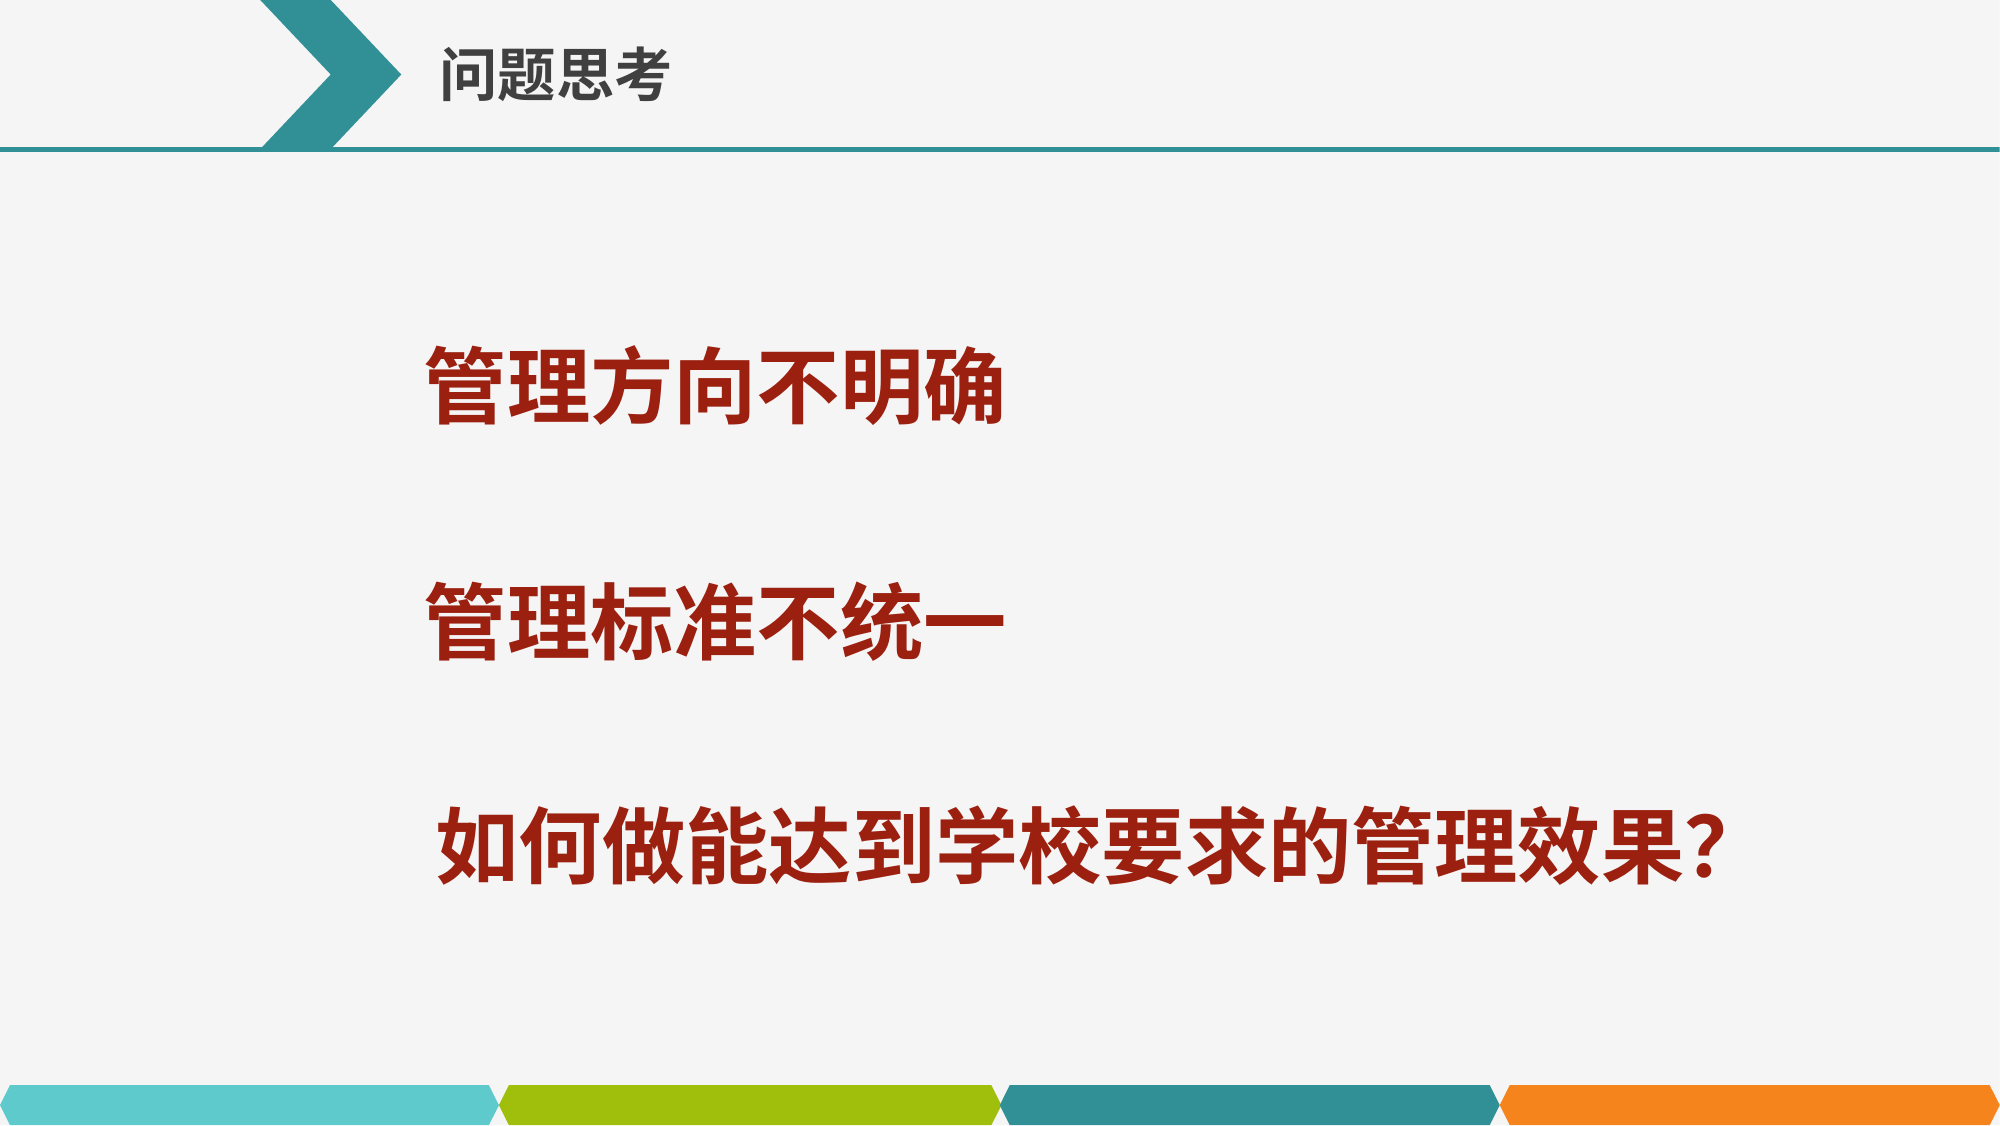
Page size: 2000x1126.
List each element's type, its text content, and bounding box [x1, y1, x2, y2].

text_box 如何做能达到学校要求的管理效果？ [421, 786, 1781, 917]
text_box [258, 0, 403, 148]
text_box 管理标准不统一 [409, 562, 1769, 687]
text_box 问题思考 [424, 31, 1095, 116]
text_box 管理方向不明确 [409, 326, 1769, 442]
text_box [0, 1084, 2000, 1126]
